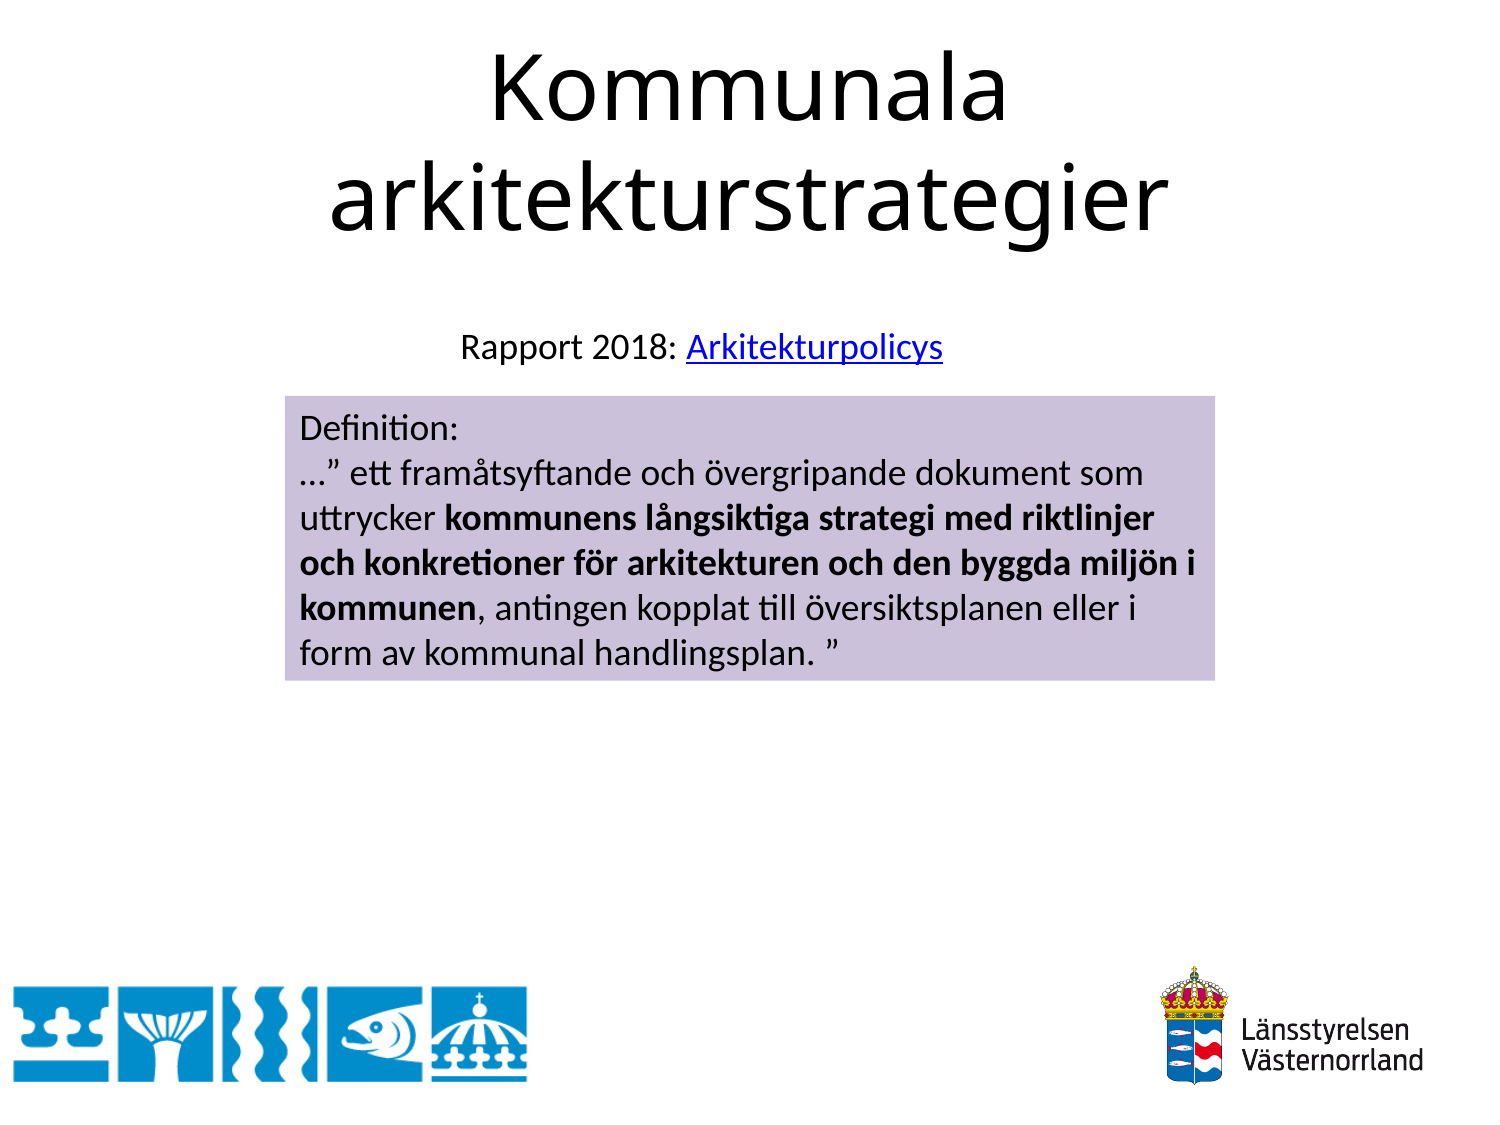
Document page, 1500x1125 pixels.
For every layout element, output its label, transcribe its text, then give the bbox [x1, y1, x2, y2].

text_box Definition: …” ett framåtsyftande och övergripande dokument som uttrycker kommunens långsiktiga strategi med riktlinjer och konkretioner för arkitekturen och den byggda miljön i kommunen, antingen kopplat till översiktsplanen eller i form av kommunal handlingsplan. ” [284, 395, 1216, 681]
picture [0, 957, 567, 1108]
text_box Rapport 2018: Arkitekturpolicys [445, 314, 959, 375]
picture [1145, 957, 1447, 1097]
title Kommunala arkitekturstrategier [75, 45, 1425, 233]
